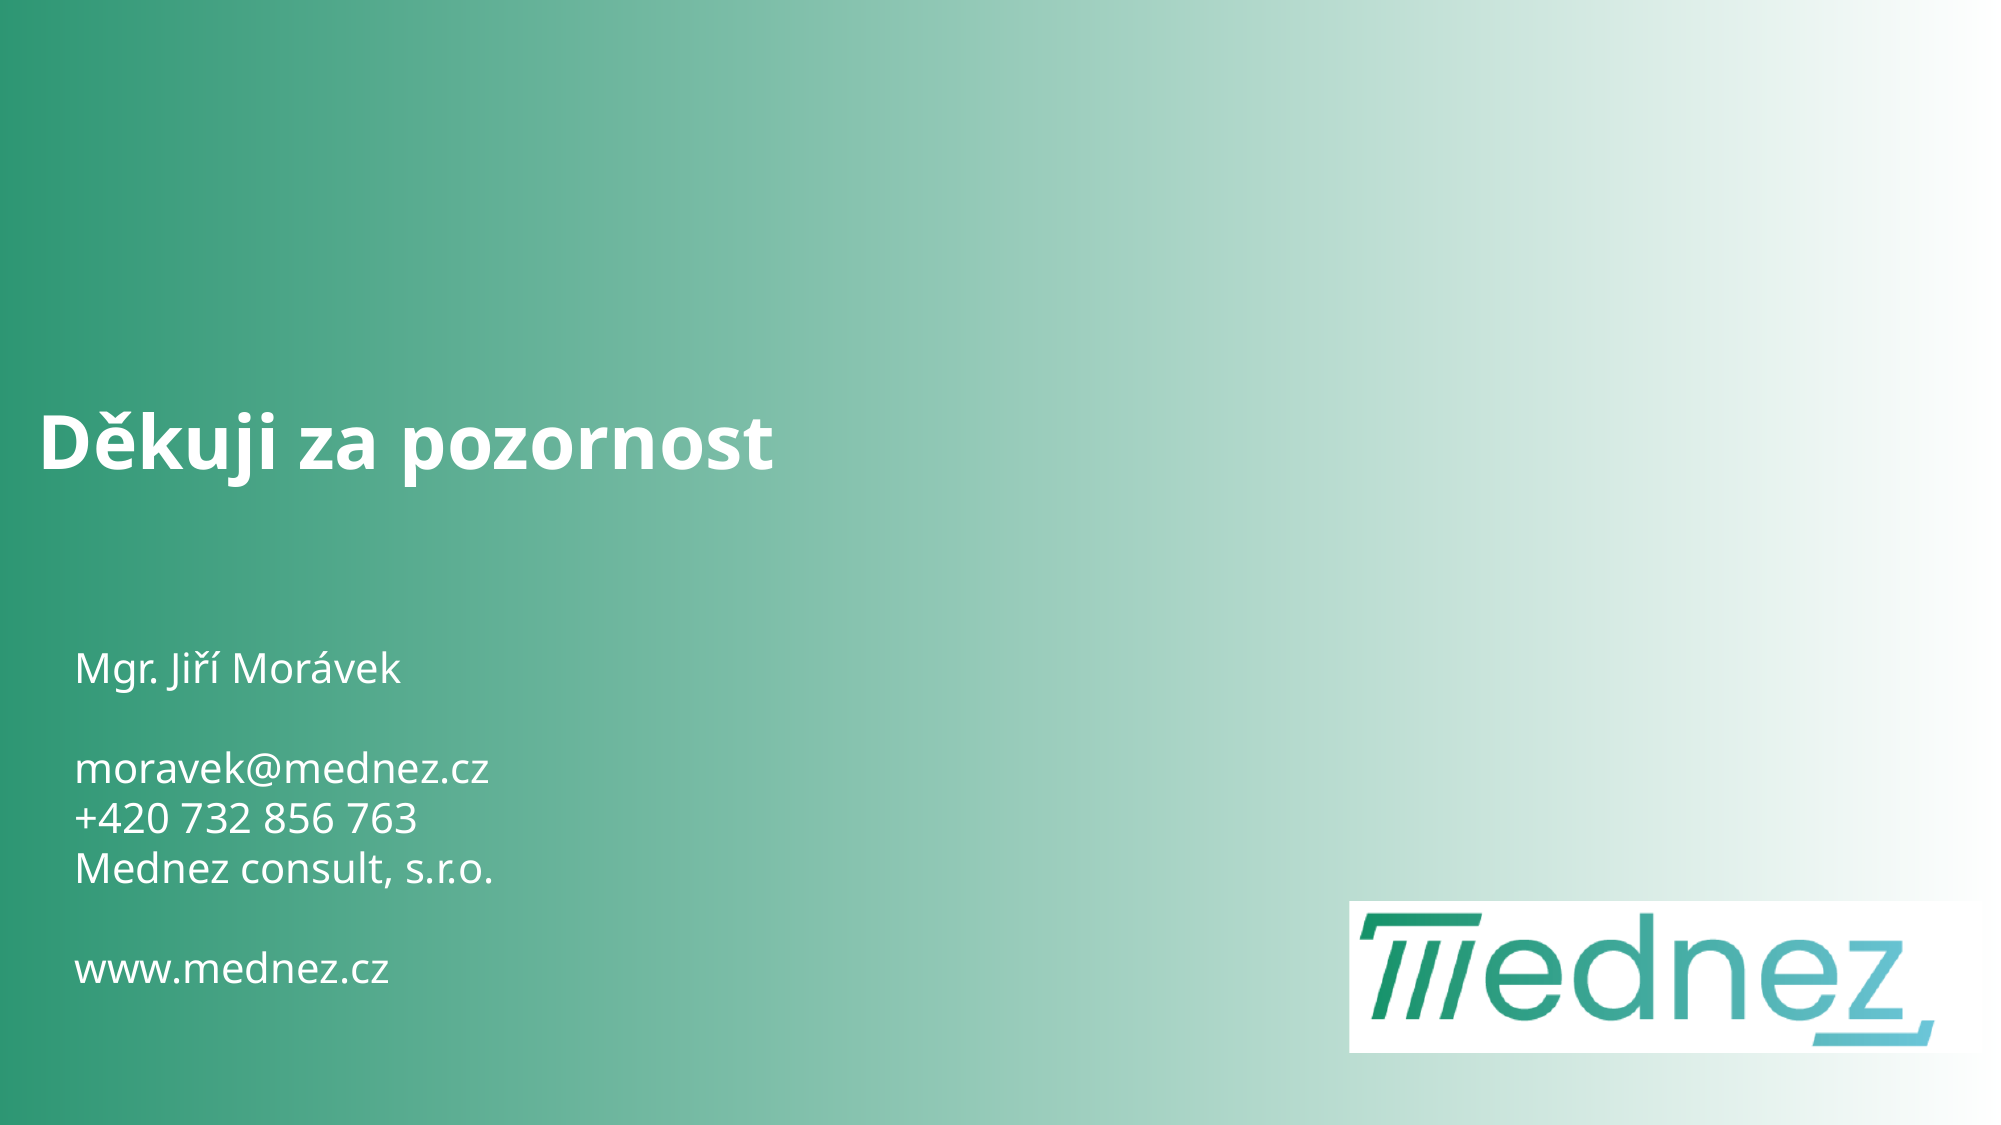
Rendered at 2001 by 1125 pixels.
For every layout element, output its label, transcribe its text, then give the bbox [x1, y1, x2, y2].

subtitle Mgr. Jiří Morávek moravek@mednez.cz +420 732 856 763 Mednez consult, s.r.o. www.mednez.cz [74, 641, 948, 851]
title Děkuji za pozornost [37, 80, 1297, 485]
picture [1349, 901, 1983, 1053]
